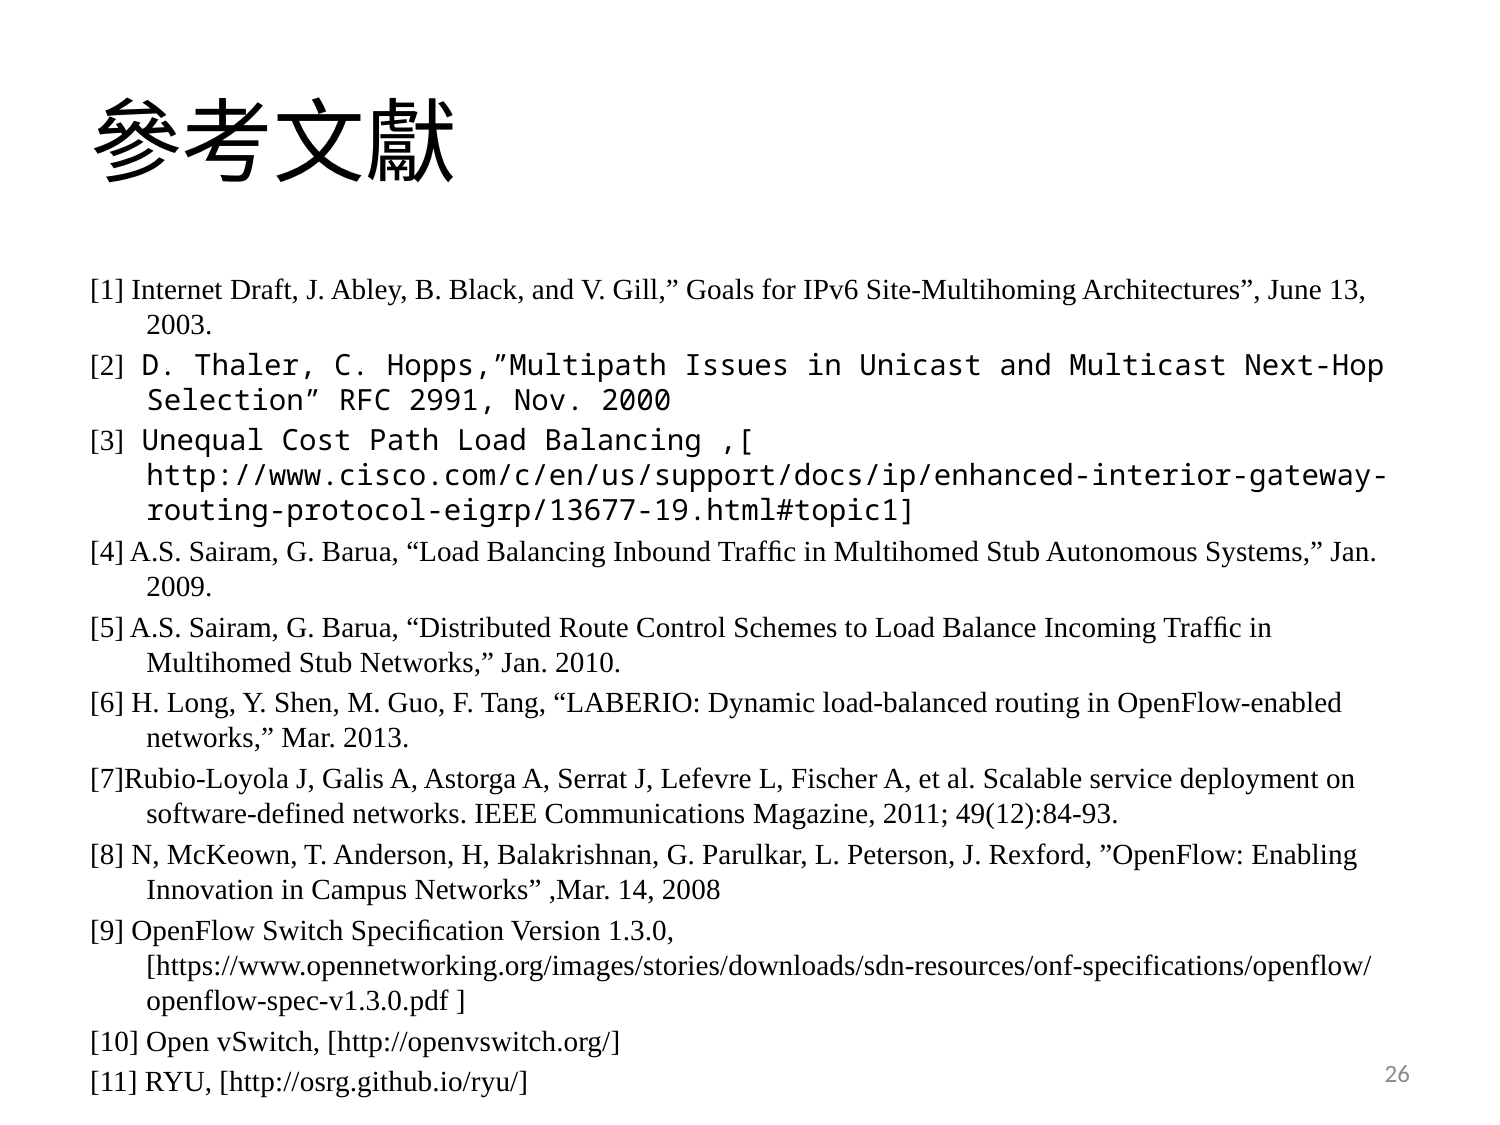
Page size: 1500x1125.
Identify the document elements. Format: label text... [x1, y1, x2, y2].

list [1] Internet Draft, J. Abley, B. Black, and V. Gill,” Goals for IPv6 Site-Multihoming Architectures”, June 13, 2003. [2] D. Thaler, C. Hopps,”Multipath Issues in Unicast and Multicast Next-Hop Selection” RFC 2991, Nov. 2000 [3] Unequal Cost Path Load Balancing ,[ http://www.cisco.com/c/en/us/support/docs/ip/enhanced-interior-gateway-routing-protocol-eigrp/13677-19.html#topic1] [4] A.S. Sairam, G. Barua, “Load Balancing Inbound Trafﬁc in Multihomed Stub Autonomous Systems,” Jan. 2009. [5] A.S. Sairam, G. Barua, “Distributed Route Control Schemes to Load Balance Incoming Trafﬁc in Multihomed Stub Networks,” Jan. 2010. [6] H. Long, Y. Shen, M. Guo, F. Tang, “LABERIO: Dynamic load-balanced routing in OpenFlow-enabled networks,” Mar. 2013. [7]Rubio-Loyola J, Galis A, Astorga A, Serrat J, Lefevre L, Fischer A, et al. Scalable service deployment on software-defined networks. IEEE Communications Magazine, 2011; 49(12):84-93. [8] N, McKeown, T. Anderson, H, Balakrishnan, G. Parulkar, L. Peterson, J. Rexford, ”OpenFlow: Enabling Innovation in Campus Networks” ,Mar. 14, 2008 [9] OpenFlow Switch Speciﬁcation Version 1.3.0, [https://www.opennetworking.org/images/stories/downloads/sdn-resources/onf-specifications/openflow/openflow-spec-v1.3.0.pdf ] [10] Open vSwitch, [http://openvswitch.org/] [11] RYU, [http://osrg.github.io/ryu/] [75, 262, 1425, 1005]
slide_number 26 [1074, 1042, 1425, 1103]
title 參考文獻 [75, 45, 1425, 233]
